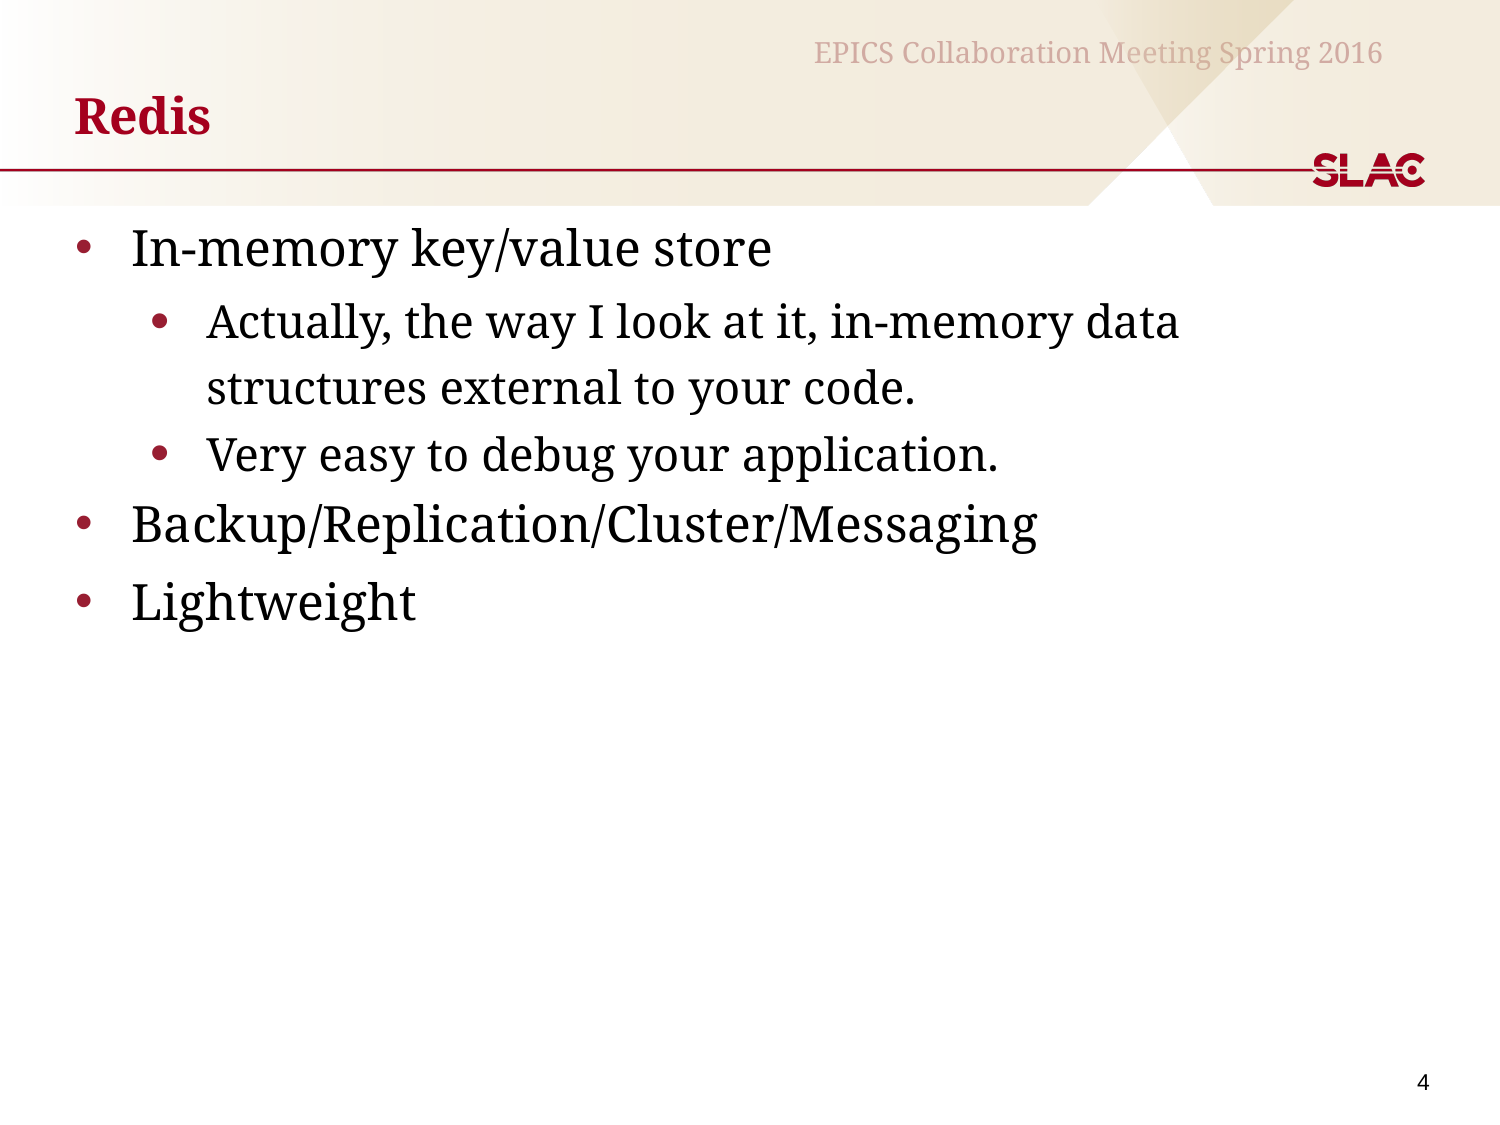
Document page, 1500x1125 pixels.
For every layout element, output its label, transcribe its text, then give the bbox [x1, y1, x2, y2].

list In-memory key/value store Actually, the way I look at it, in-memory data structures external to your code. Very easy to debug your application. Backup/Replication/Cluster/Messaging Lightweight [75, 203, 1406, 1035]
title Redis [74, 21, 1404, 145]
picture [0, 0, 1500, 206]
slide_number 4 [1405, 1036, 1458, 1125]
